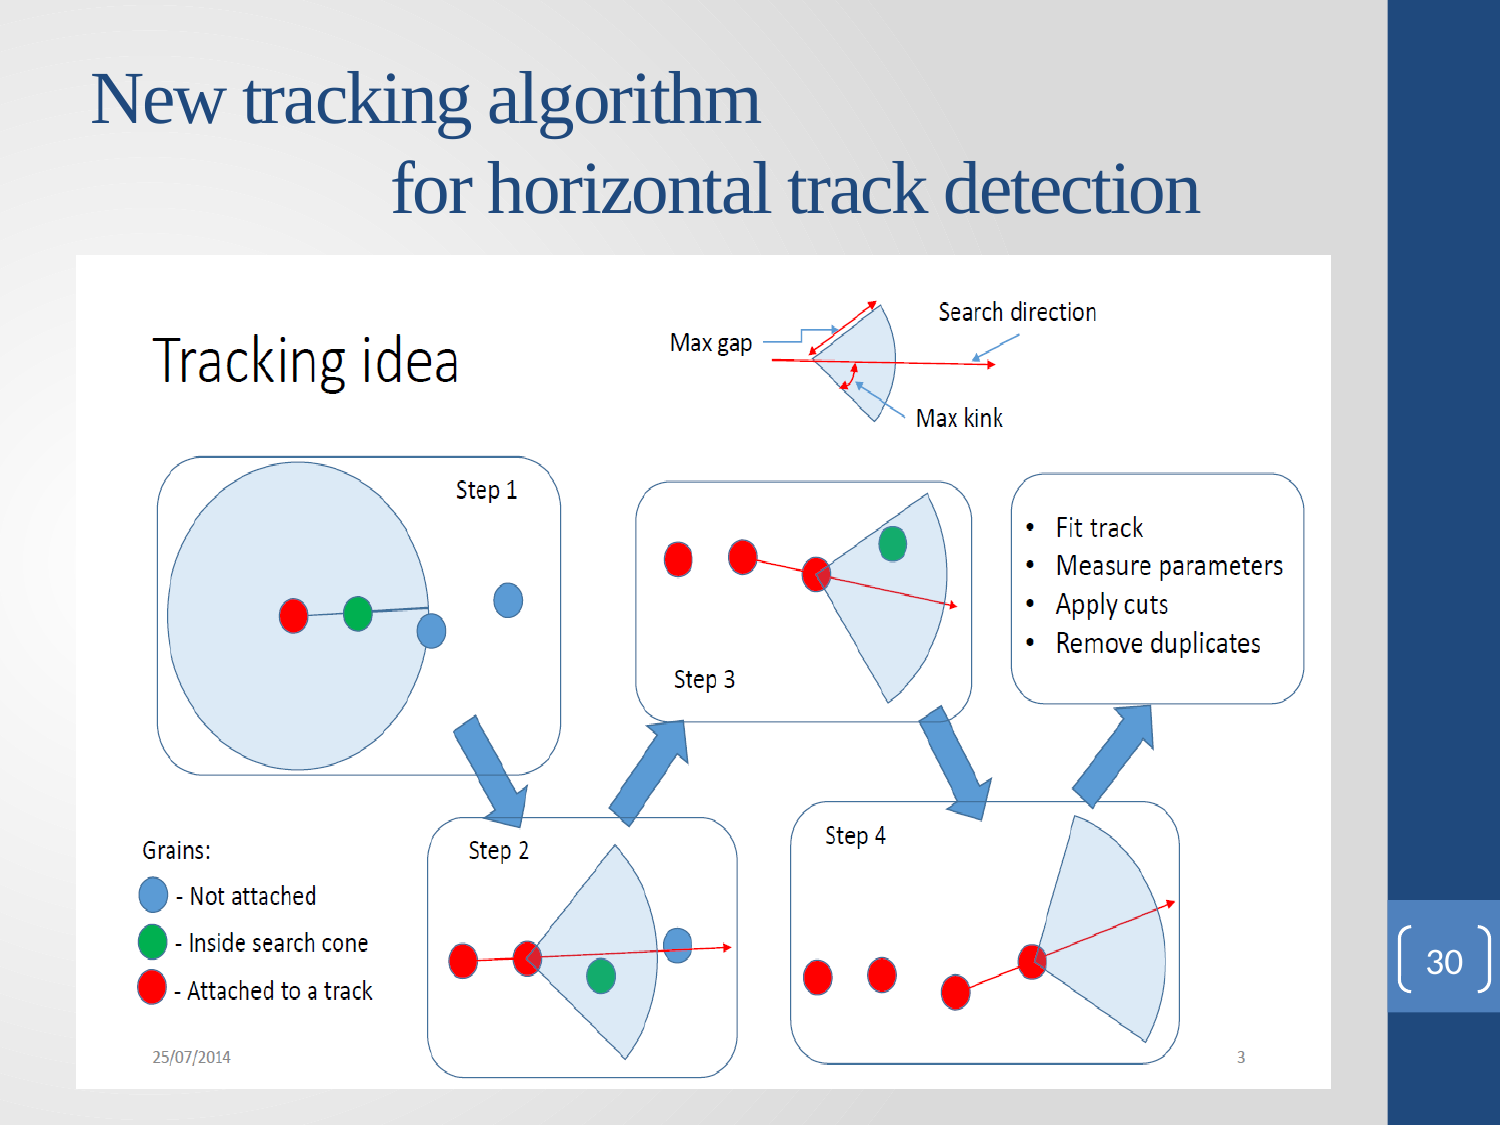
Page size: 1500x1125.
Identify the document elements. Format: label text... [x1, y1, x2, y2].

picture [76, 254, 1331, 1090]
title New tracking algorithm for horizontal track detection [75, 45, 1325, 233]
slide_number 30 [1397, 925, 1492, 994]
